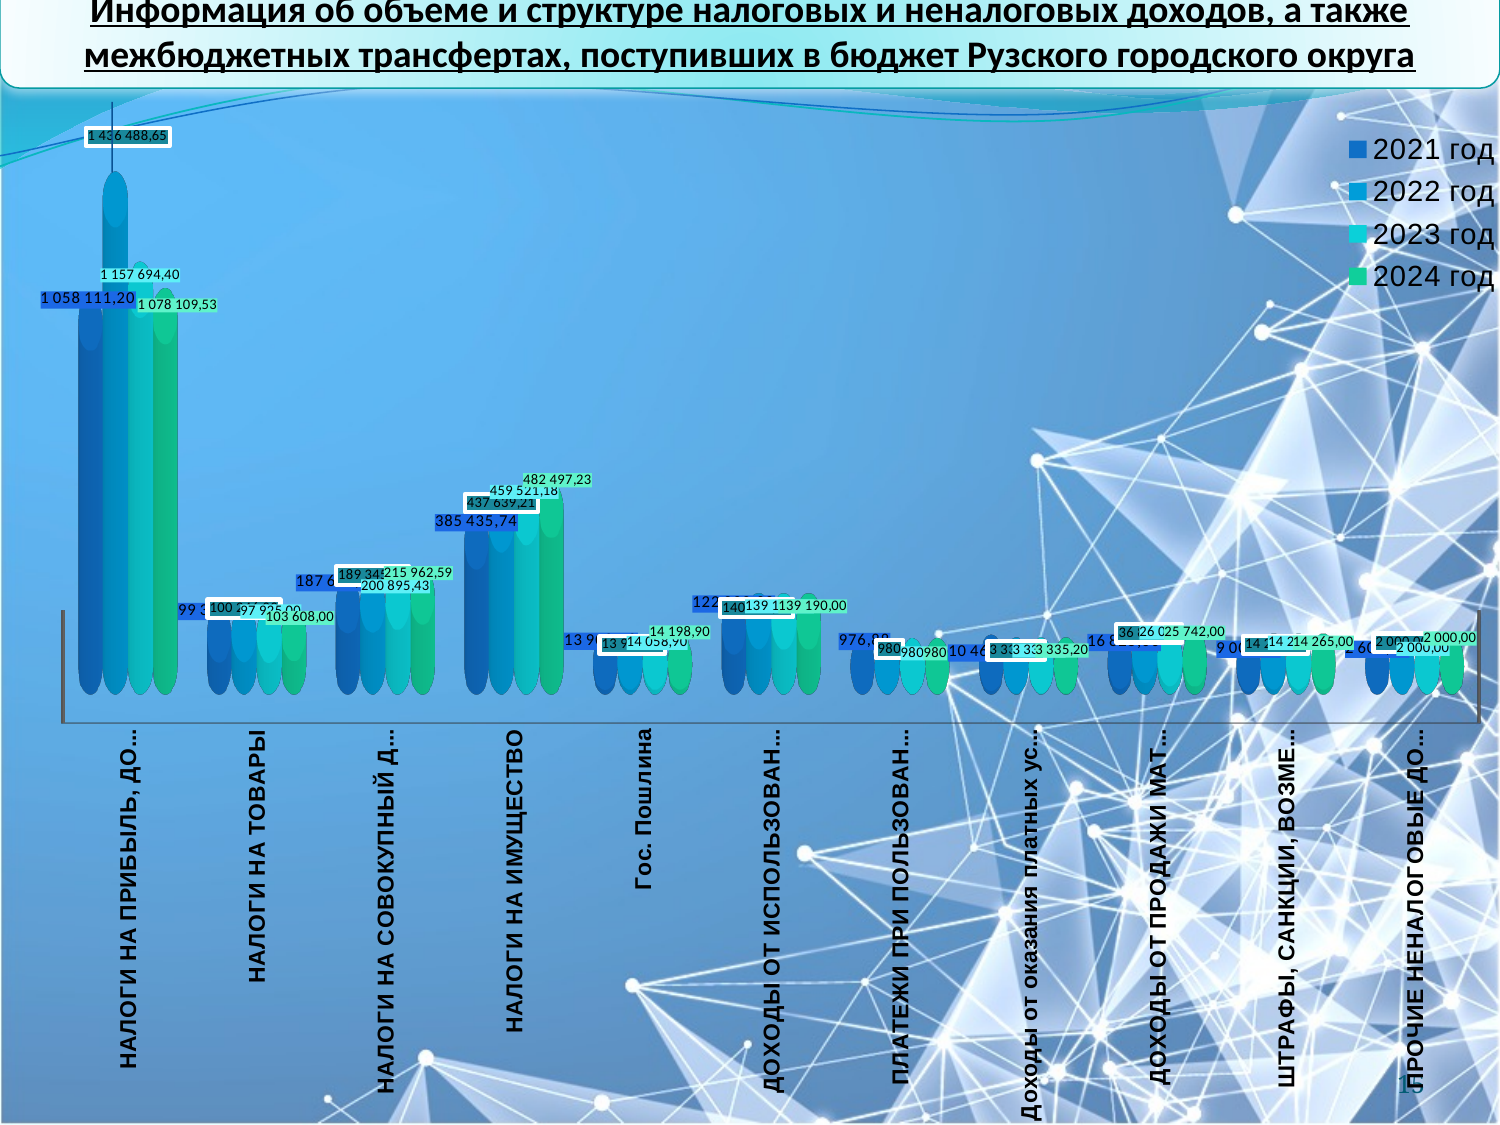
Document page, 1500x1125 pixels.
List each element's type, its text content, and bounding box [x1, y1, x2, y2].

chart [0, 89, 1500, 1125]
text_box Информация об объеме и структуре налоговых и неналоговых доходов, а также межбюджетных трансфертах, поступивших в бюджет Рузского городского округа [0, 0, 1500, 88]
